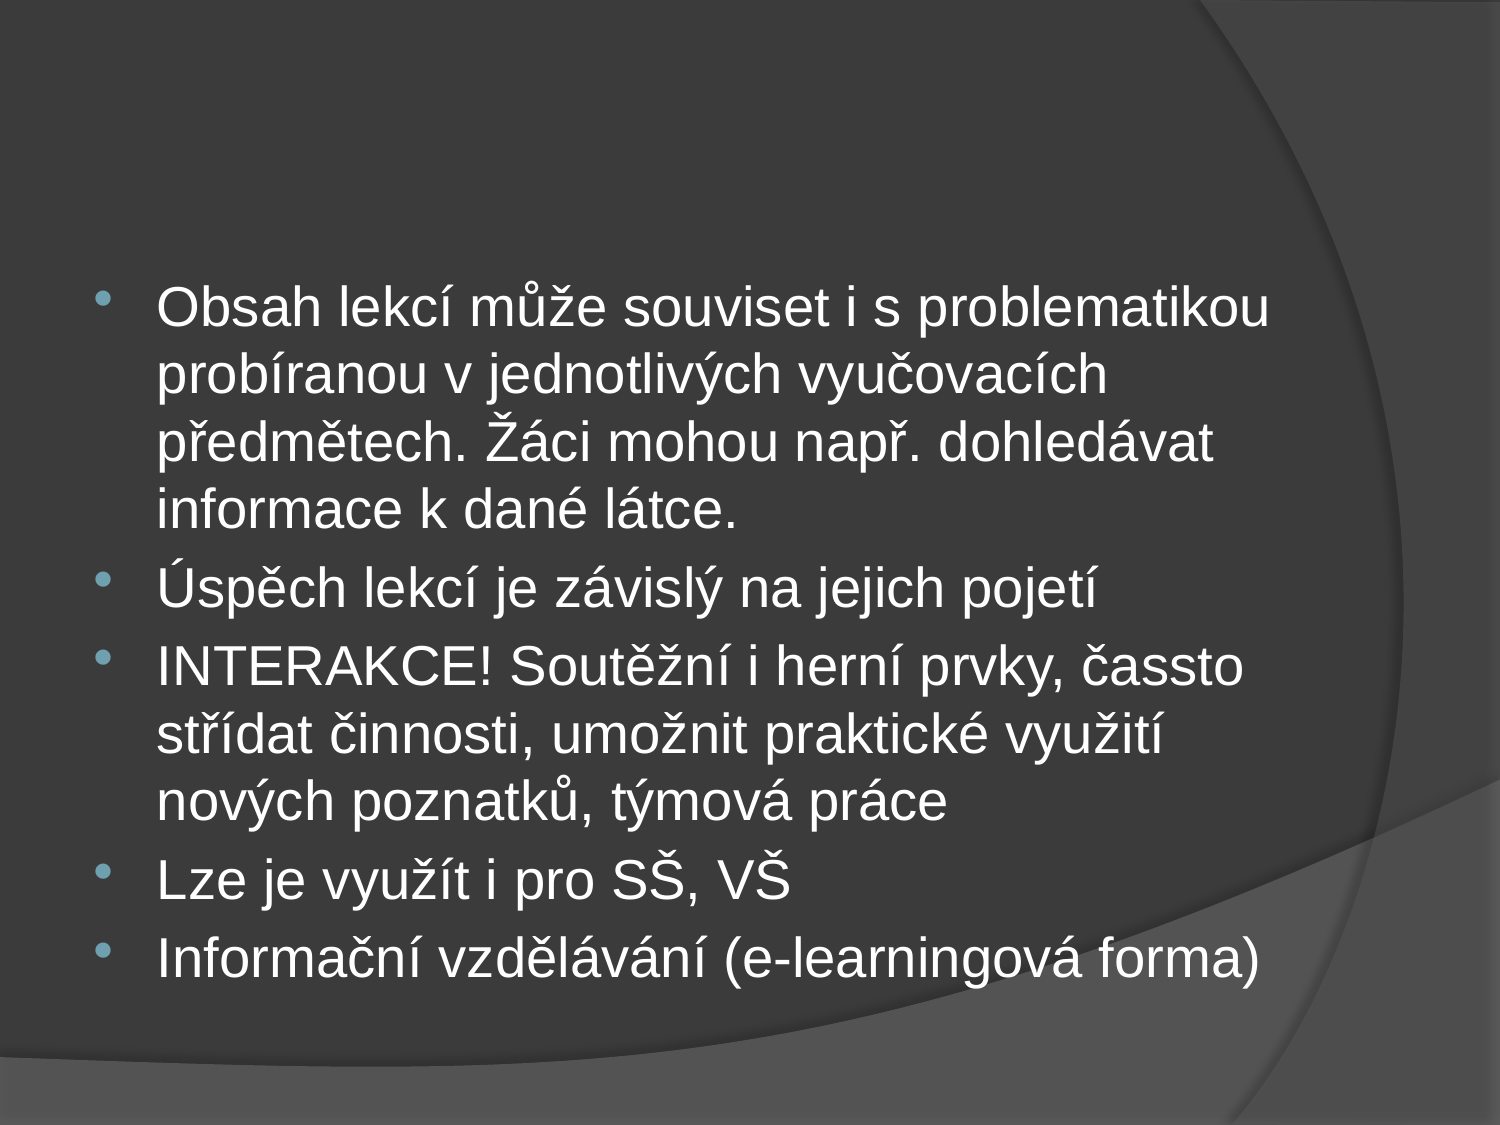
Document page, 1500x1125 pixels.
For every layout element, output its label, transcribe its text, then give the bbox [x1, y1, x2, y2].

list Obsah lekcí může souviset i s problematikou probíranou v jednotlivých vyučovacích předmětech. Žáci mohou např. dohledávat informace k dané látce. Úspěch lekcí je závislý na jejich pojetí INTERAKCE! Soutěžní i herní prvky, čassto střídat činnosti, umožnit praktické využití nových poznatků, týmová práce Lze je využít i pro SŠ, VŠ Informační vzdělávání (e-learningová forma) [75, 262, 1300, 1005]
